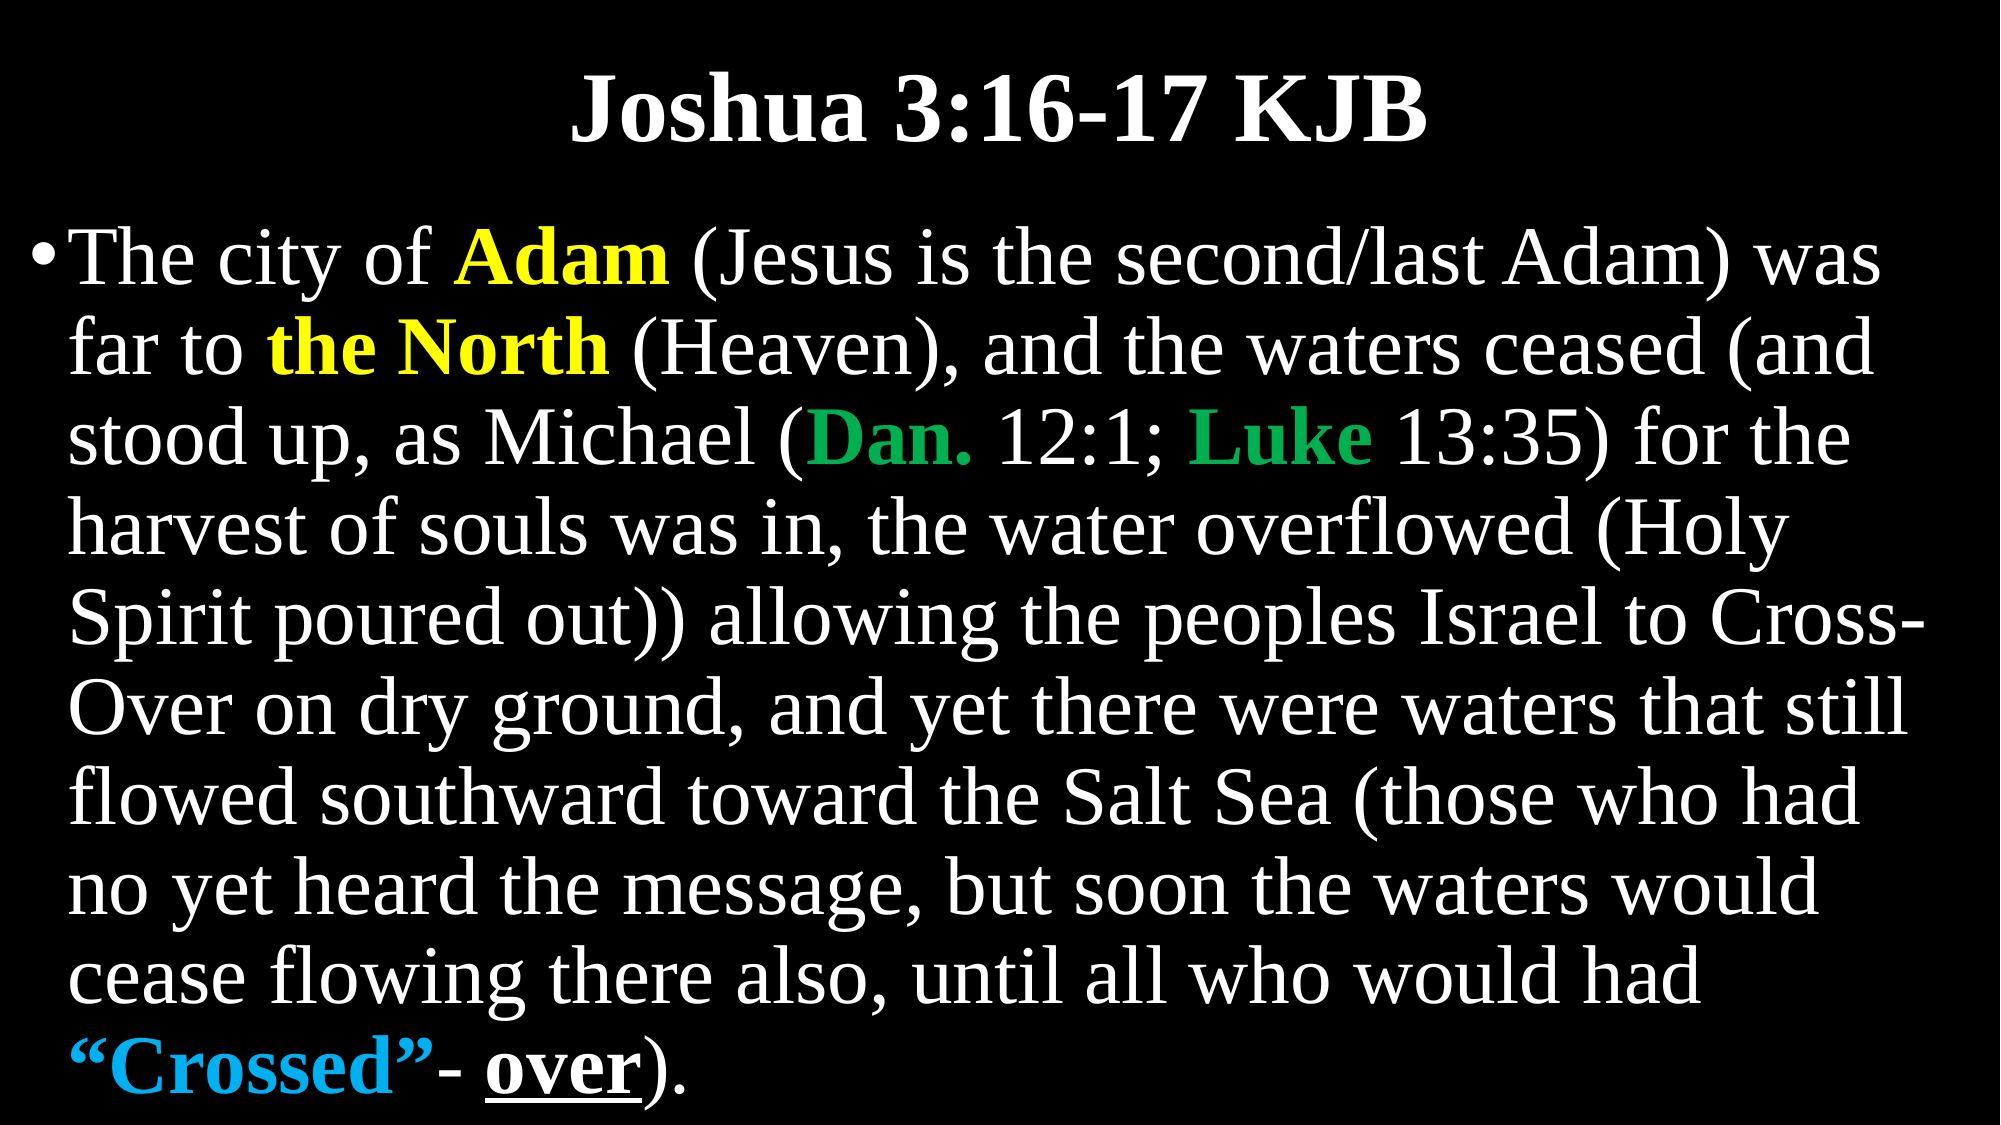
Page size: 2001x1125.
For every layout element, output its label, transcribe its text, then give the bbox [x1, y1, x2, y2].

title Joshua 3:16-17 KJB [14, 0, 1984, 218]
list The city of Adam (Jesus is the second/last Adam) was far to the North (Heaven), and the waters ceased (and stood up, as Michael (Dan. 12:1; Luke 13:35) for the harvest of souls was in, the water overflowed (Holy Spirit poured out)) allowing the peoples Israel to Cross-Over on dry ground, and yet there were waters that still flowed southward toward the Salt Sea (those who had no yet heard the message, but soon the waters would cease flowing there also, until all who would had “Crossed”- over). [14, 217, 1982, 1107]
